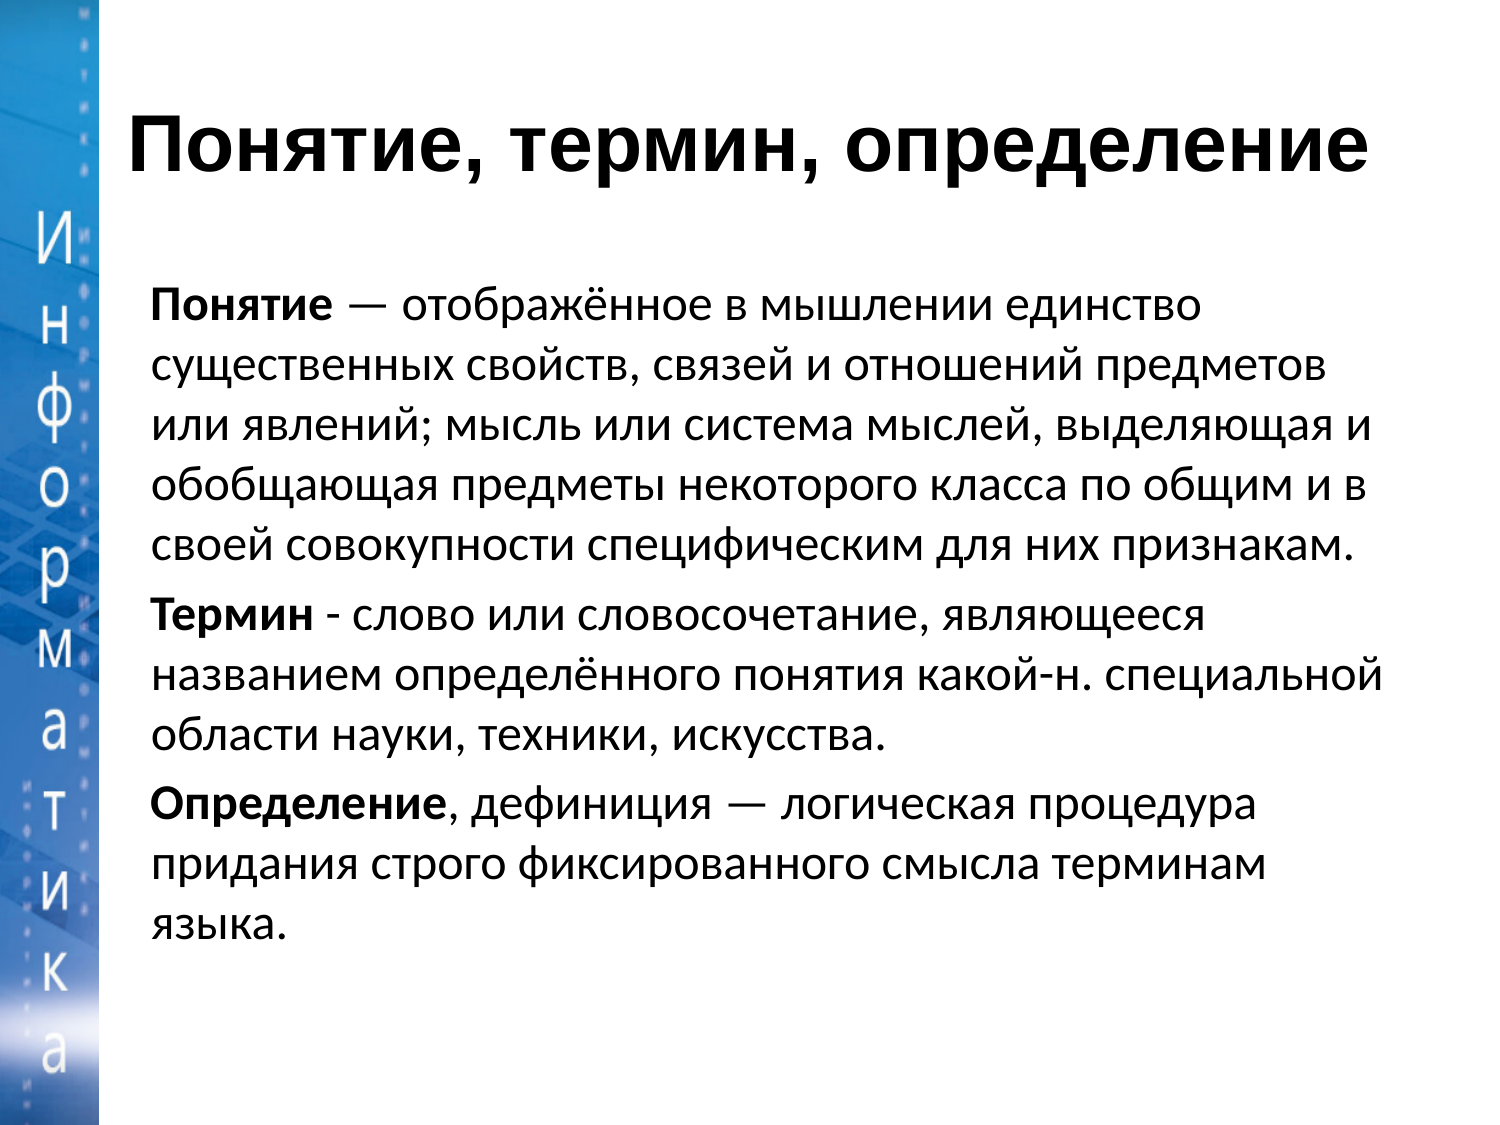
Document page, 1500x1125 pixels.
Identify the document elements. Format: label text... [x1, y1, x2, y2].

title Понятие, термин, определение [75, 45, 1425, 233]
picture [0, 0, 99, 1125]
list Понятие — отображённое в мышлении единство существенных свойств, связей и отношений предметов или явлений; мысль или система мыслей, выделяющая и обобщающая предметы некоторого класса по общим и в своей совокупности специфическим для них признакам. Термин - слово или словосочетание, являющееся названием определённого понятия какой-н. специальной области науки, техники, искусства. Определение, дефиниция — логическая процедура придания строго фиксированного смысла терминам языка. [135, 262, 1425, 1005]
